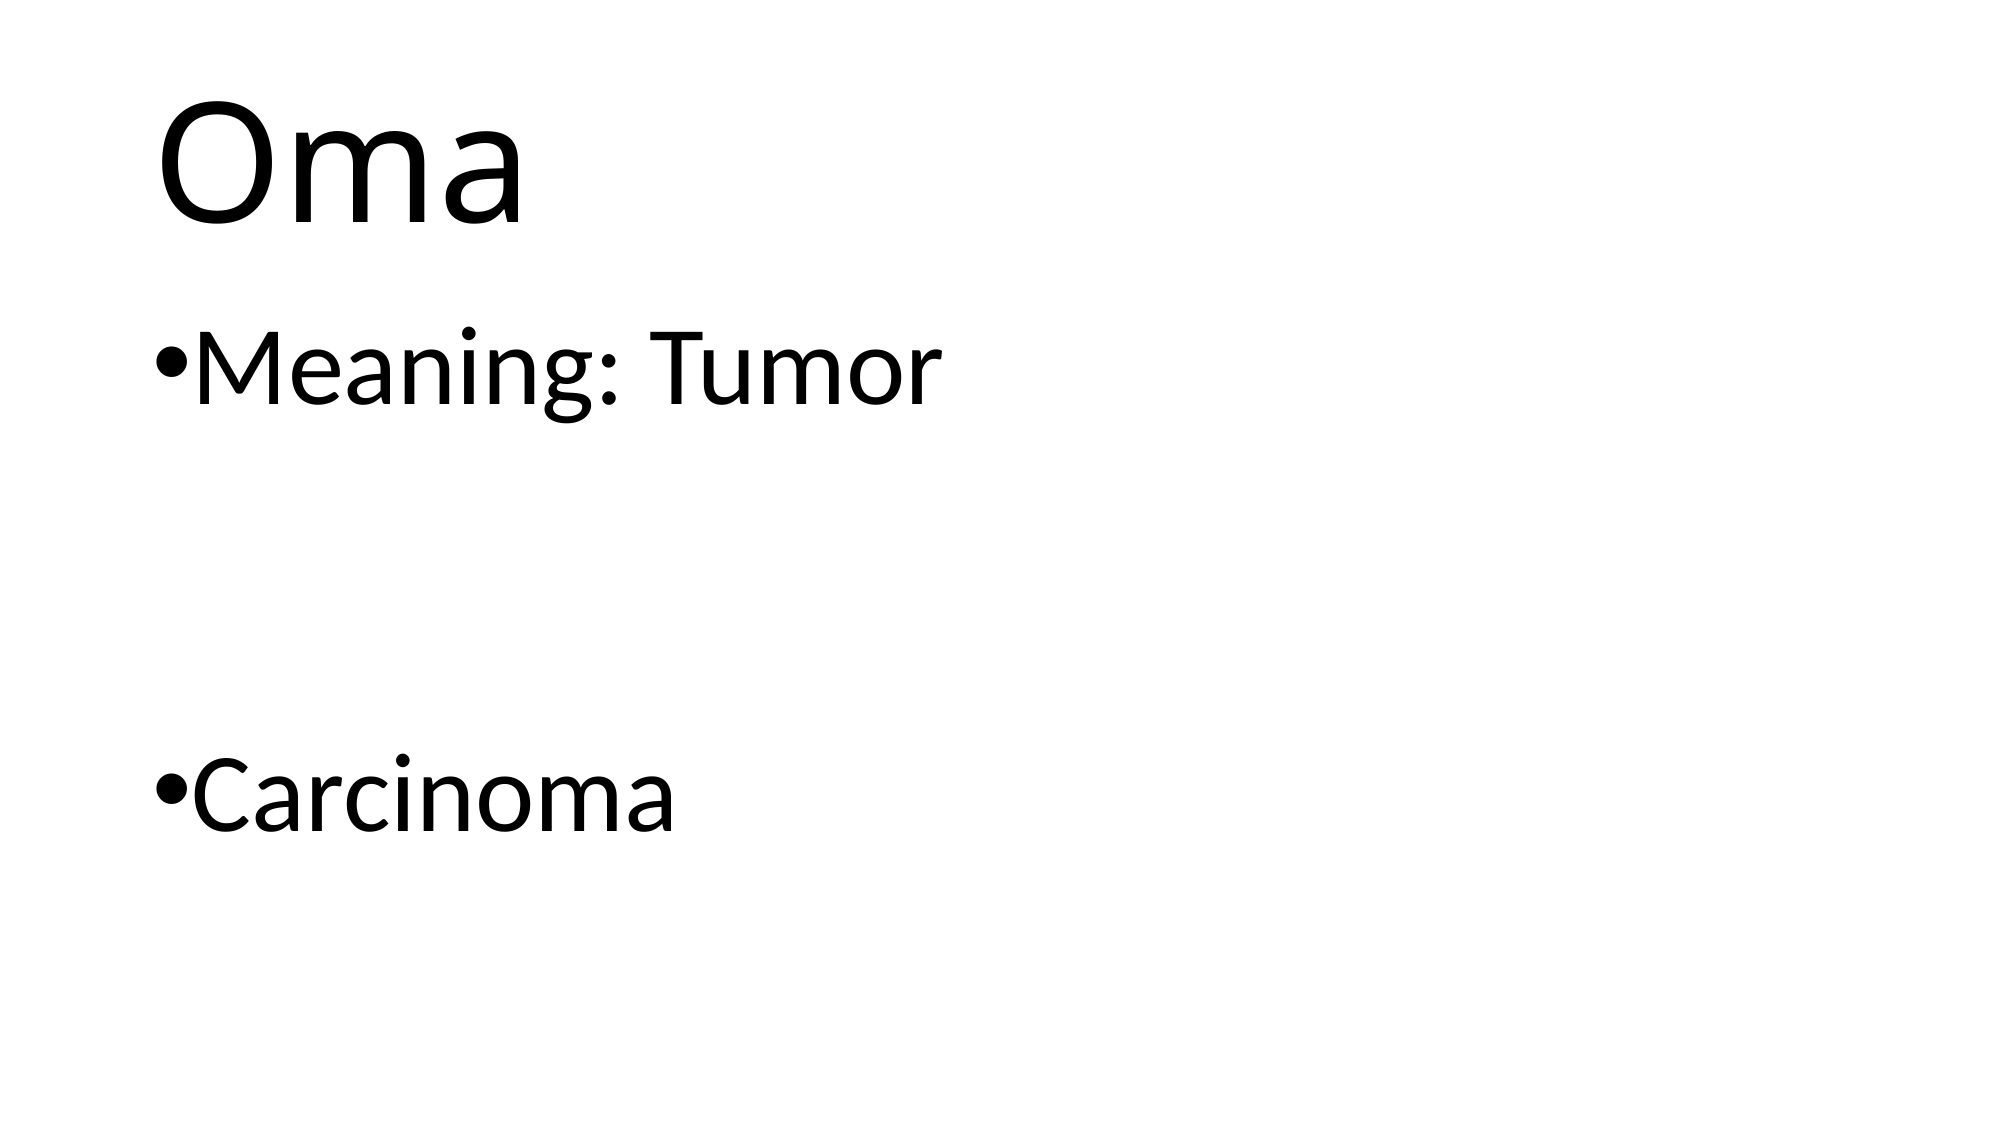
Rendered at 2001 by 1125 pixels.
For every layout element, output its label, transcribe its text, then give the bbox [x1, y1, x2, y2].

list Meaning: Tumor Carcinoma [137, 299, 1863, 1014]
title Oma [137, 59, 1863, 278]
